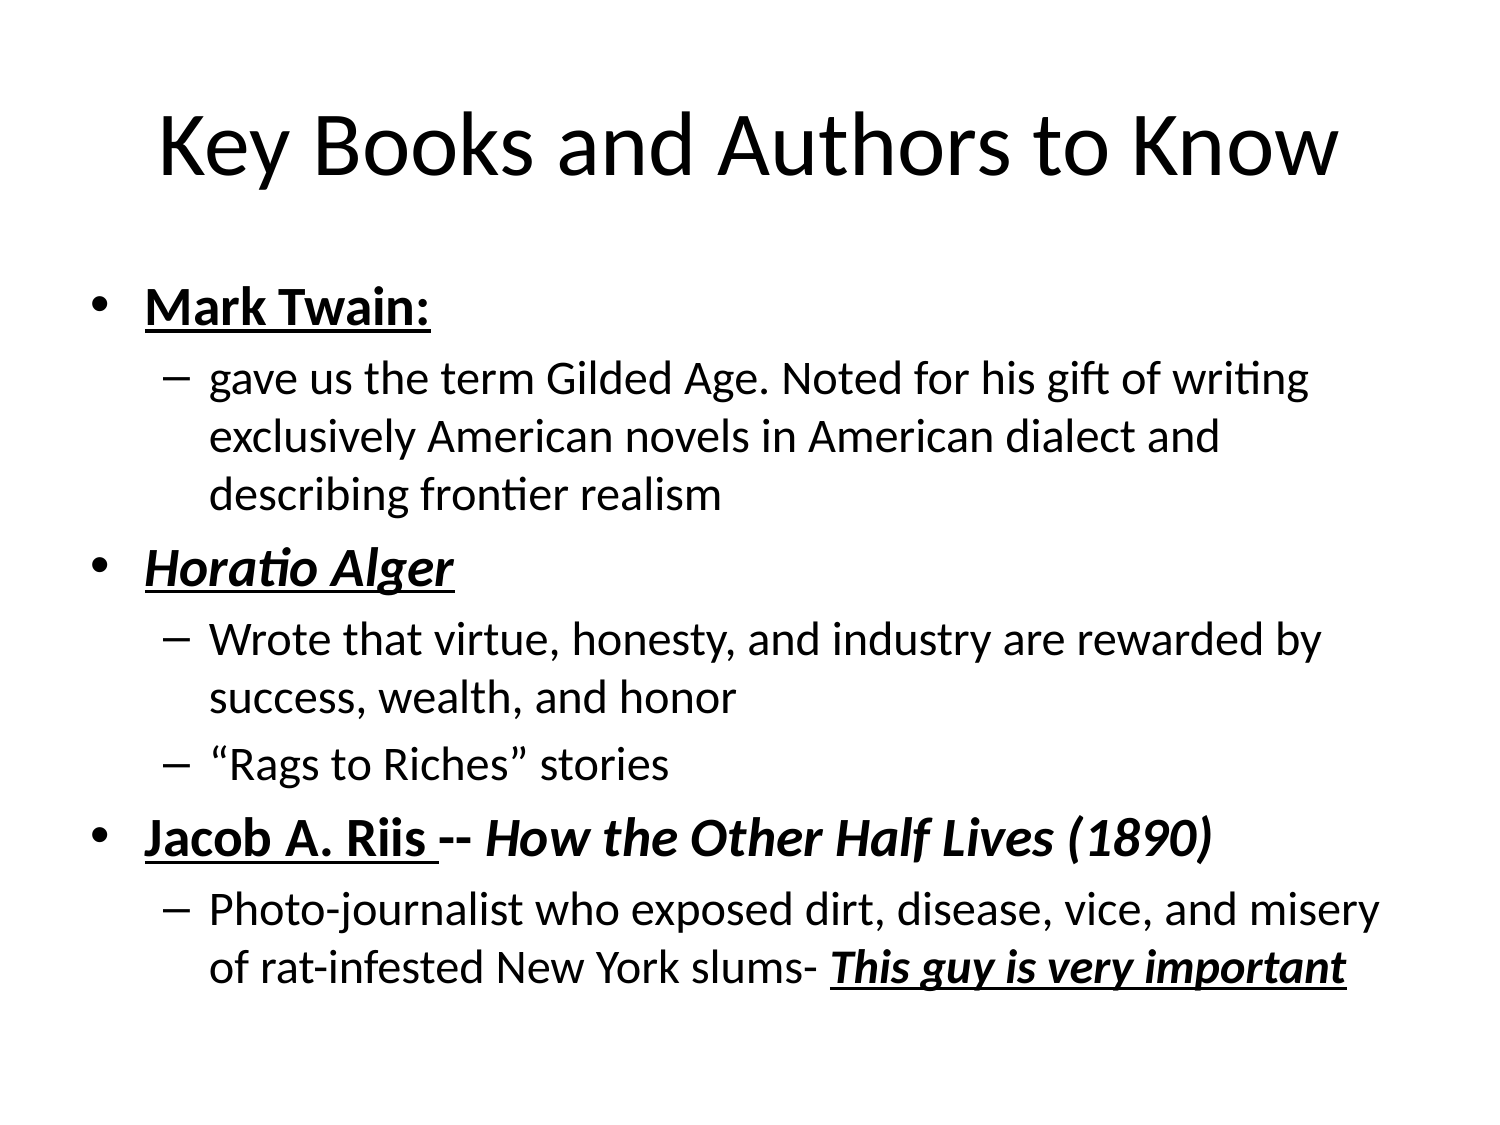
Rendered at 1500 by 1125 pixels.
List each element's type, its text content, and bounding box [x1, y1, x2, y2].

list Mark Twain: gave us the term Gilded Age. Noted for his gift of writing exclusively American novels in American dialect and describing frontier realism Horatio Alger Wrote that virtue, honesty, and industry are rewarded by success, wealth, and honor “Rags to Riches” stories Jacob A. Riis -- How the Other Half Lives (1890) Photo-journalist who exposed dirt, disease, vice, and misery of rat-infested New York slums- This guy is very important [75, 262, 1425, 1005]
title Key Books and Authors to Know [75, 45, 1425, 233]
